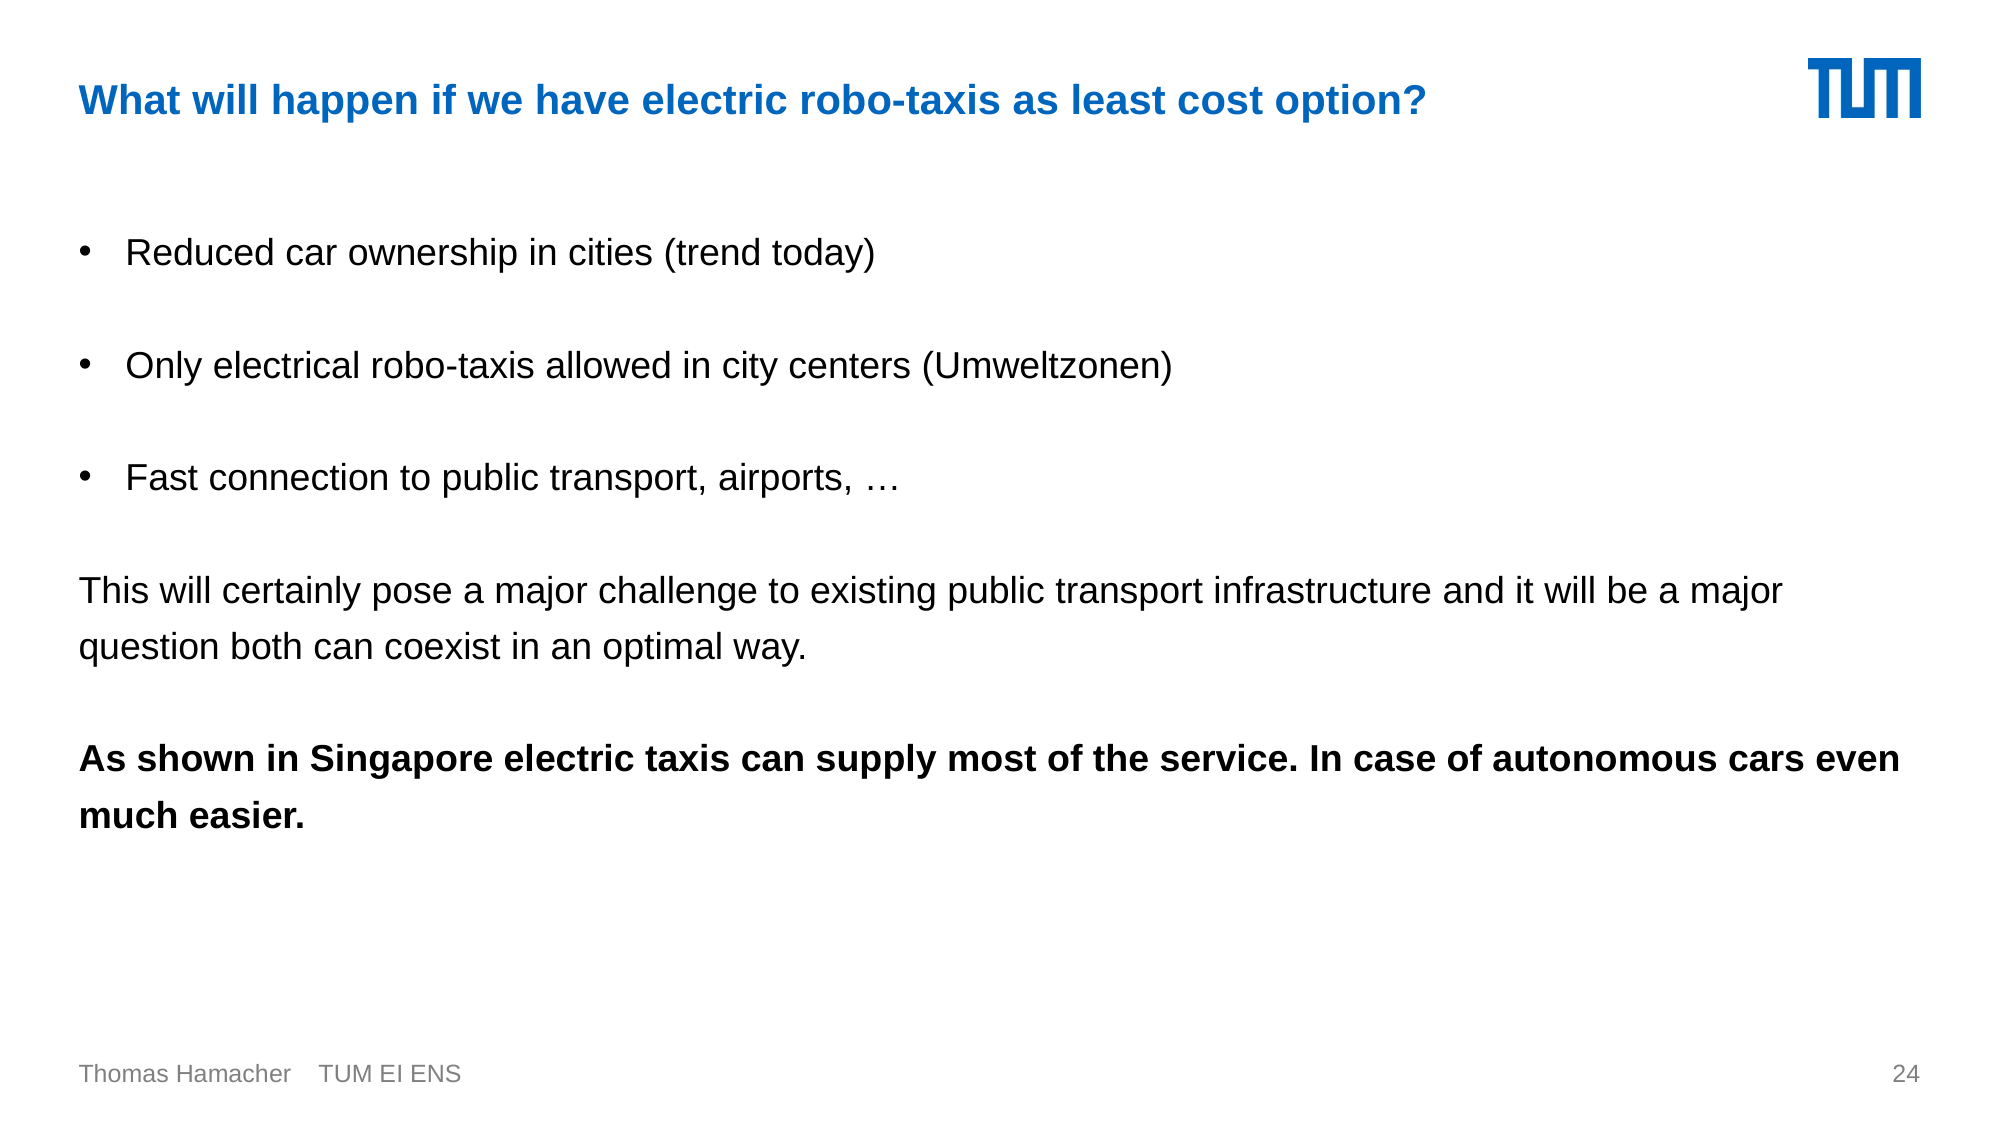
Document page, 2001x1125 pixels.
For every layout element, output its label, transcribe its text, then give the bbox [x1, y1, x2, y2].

list Reduced car ownership in cities (trend today) Only electrical robo-taxis allowed in city centers (Umweltzonen) Fast connection to public transport, airports, … This will certainly pose a major challenge to existing public transport infrastructure and it will be a major question both can coexist in an optimal way. As shown in Singapore electric taxis can supply most of the service. In case of autonomous cars even much easier. [78, 216, 1921, 1015]
picture [1808, 58, 1921, 118]
slide_number 24 [1453, 1042, 1921, 1103]
footer Thomas Hamacher TUM EI ENS [78, 1042, 1317, 1103]
title What will happen if we have electric robo-taxis as least cost option? [78, 60, 1704, 120]
